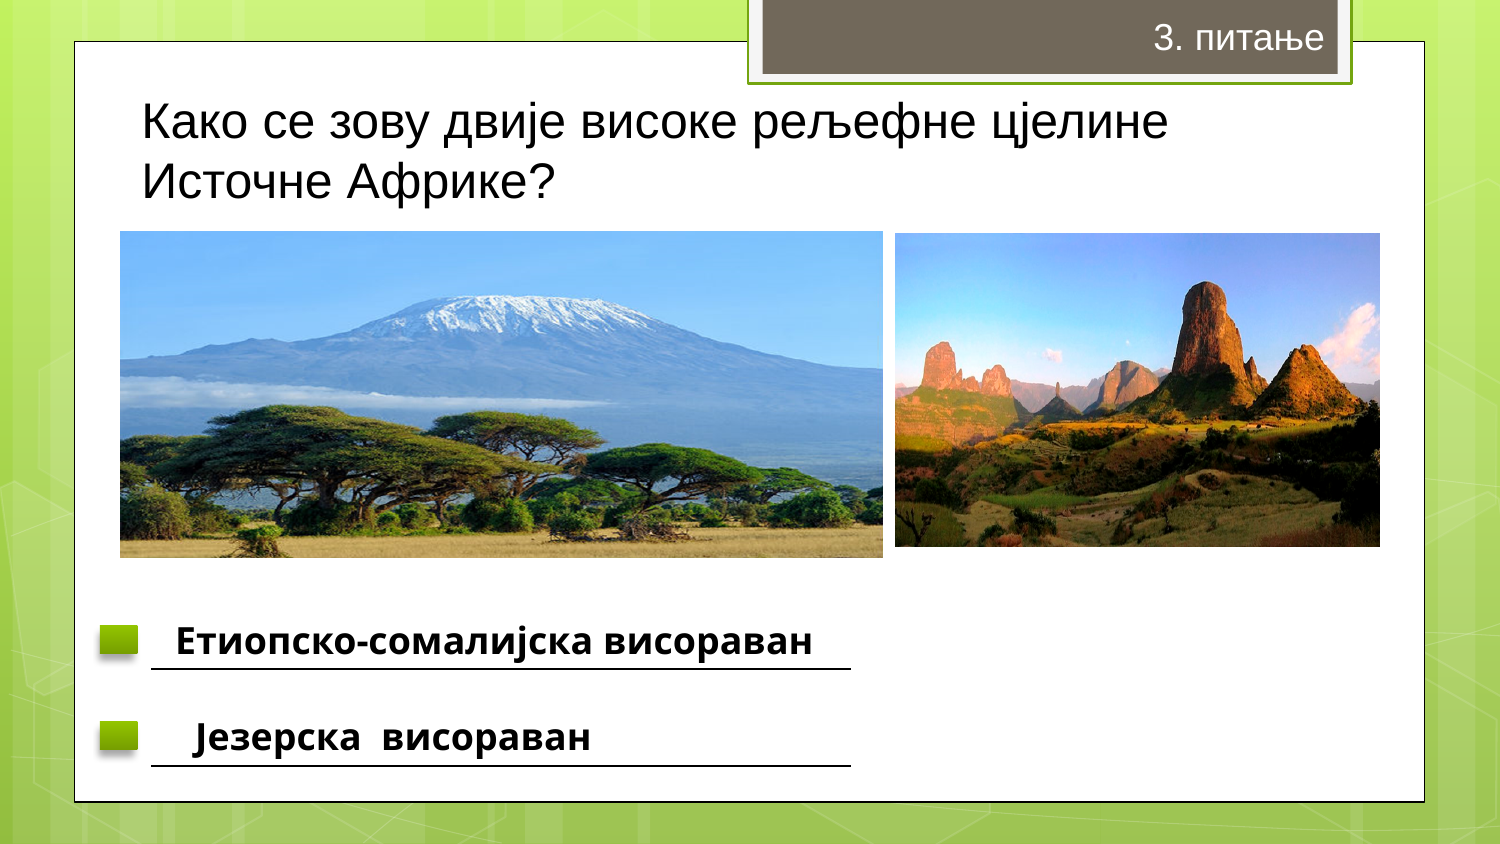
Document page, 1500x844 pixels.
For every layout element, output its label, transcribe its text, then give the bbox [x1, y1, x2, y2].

text_box Како се зову двије високе рељефне цјелине Источне Африке? [126, 81, 1240, 217]
text_box 3. питање [1138, 5, 1340, 65]
text_box Етиопско-сомалијска висораван [160, 609, 829, 668]
text_box [99, 721, 138, 750]
picture [119, 231, 883, 558]
text_box [99, 625, 138, 654]
text_box Језерска висораван [180, 705, 607, 765]
picture [894, 232, 1381, 548]
